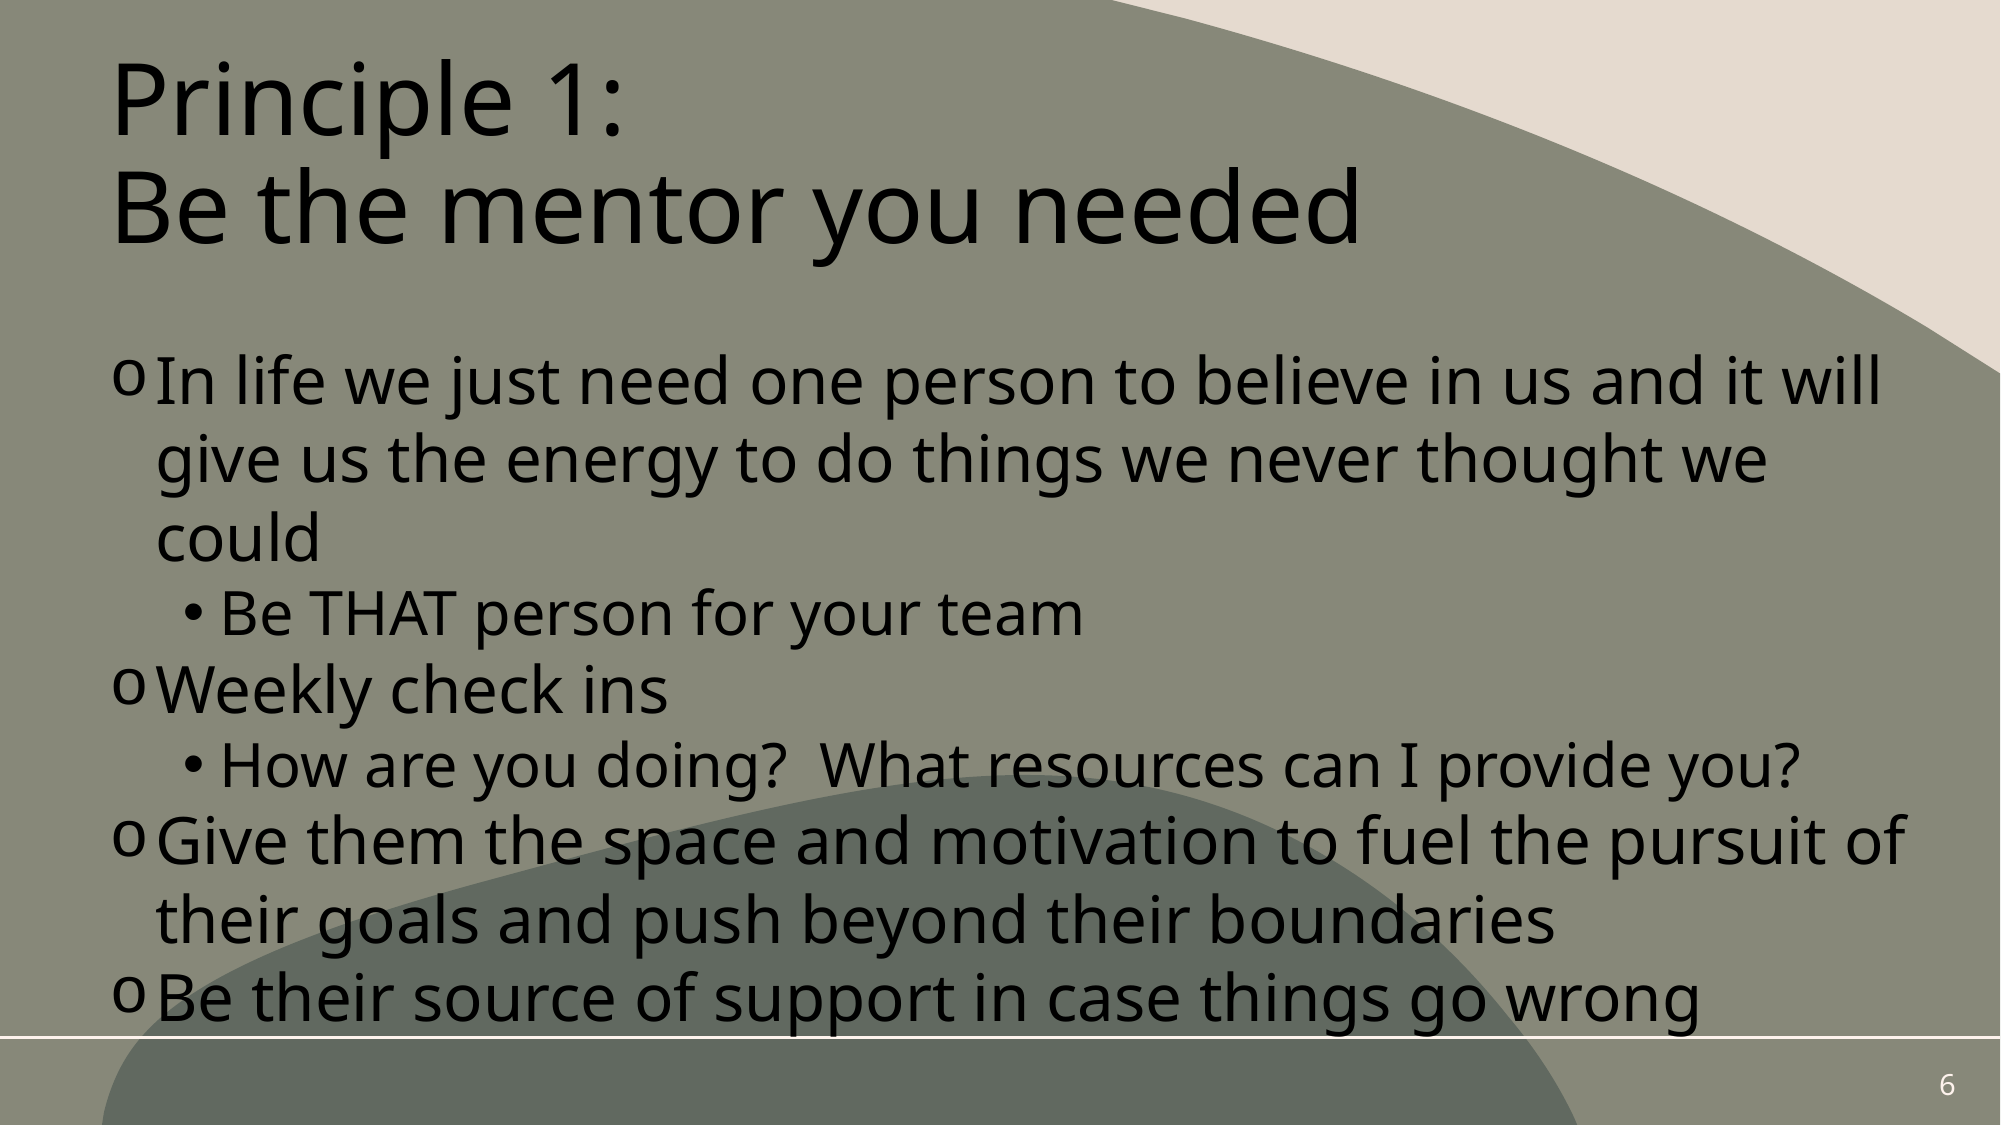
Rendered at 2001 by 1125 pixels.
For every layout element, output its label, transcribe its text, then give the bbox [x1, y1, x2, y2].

title Principle 1: Be the mentor you needed [94, 46, 1820, 269]
slide_number 6 [1808, 1060, 1971, 1112]
list In life we just need one person to believe in us and it will give us the energy to do things we never thought we could Be THAT person for your team Weekly check ins How are you doing? What resources can I provide you? Give them the space and motivation to fuel the pursuit of their goals and push beyond their boundaries Be their source of support in case things go wrong [94, 331, 1954, 1047]
